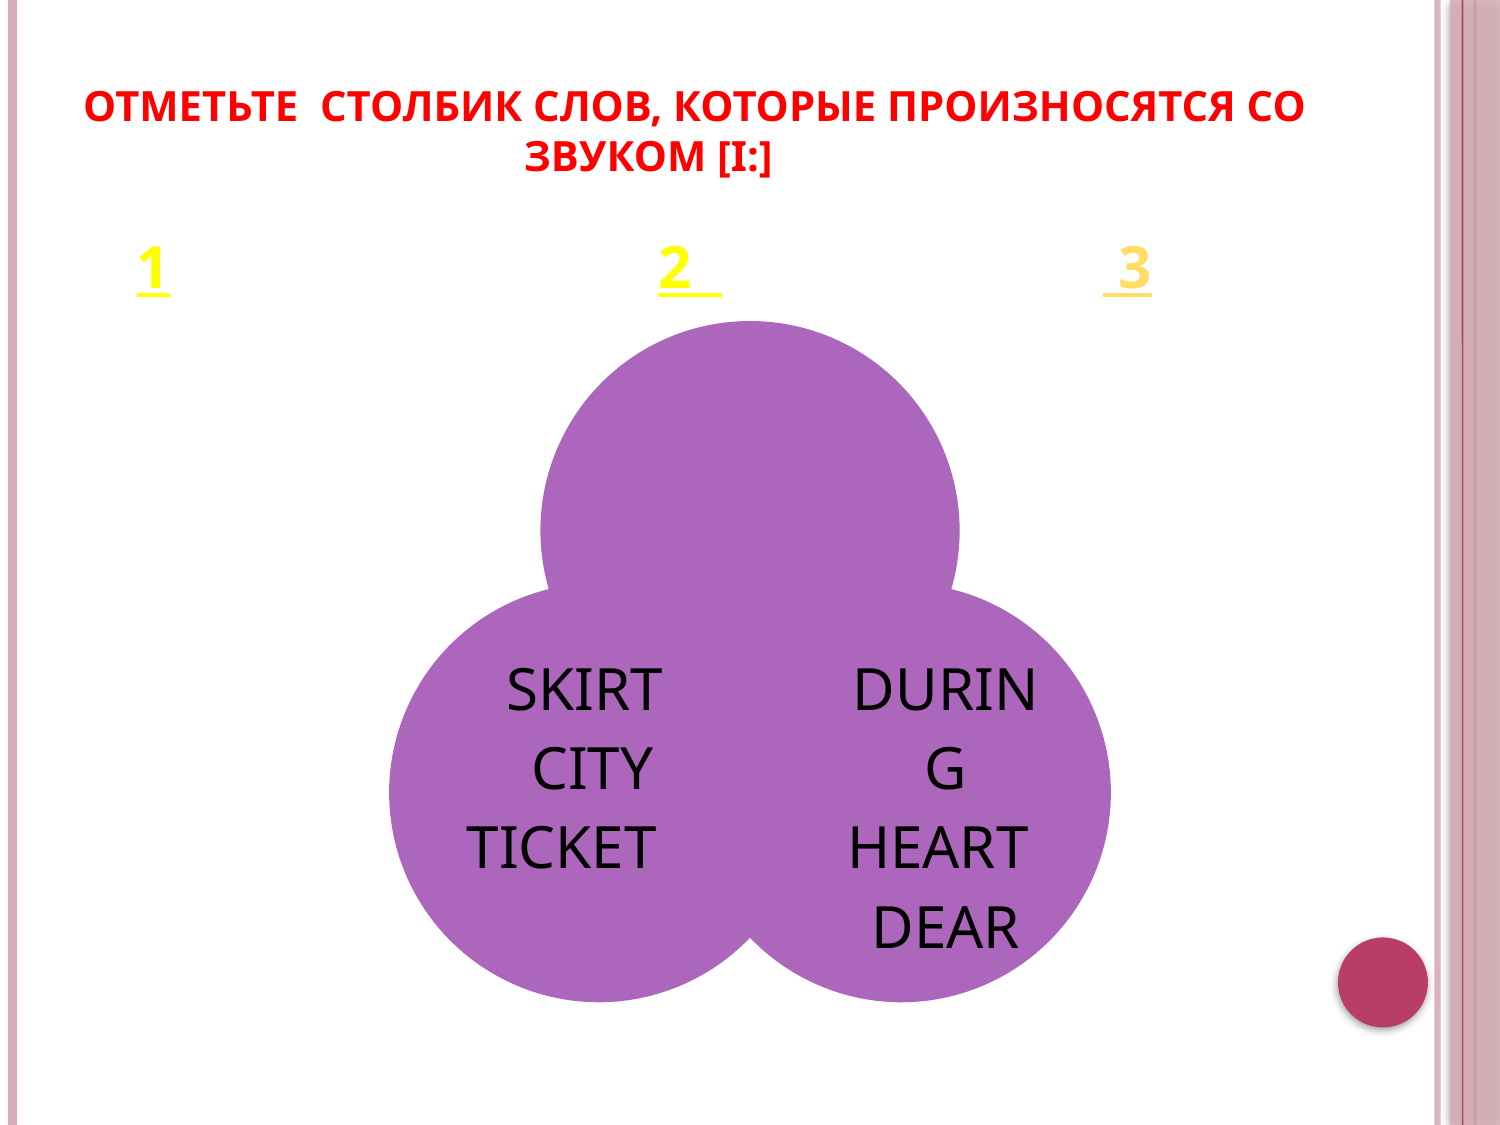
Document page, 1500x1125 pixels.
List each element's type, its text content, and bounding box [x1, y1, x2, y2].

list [0, 355, 1500, 1056]
title Отметьте столбик слов, которые произносятся со звуком [i:] 1 2 3 [46, 35, 1442, 317]
